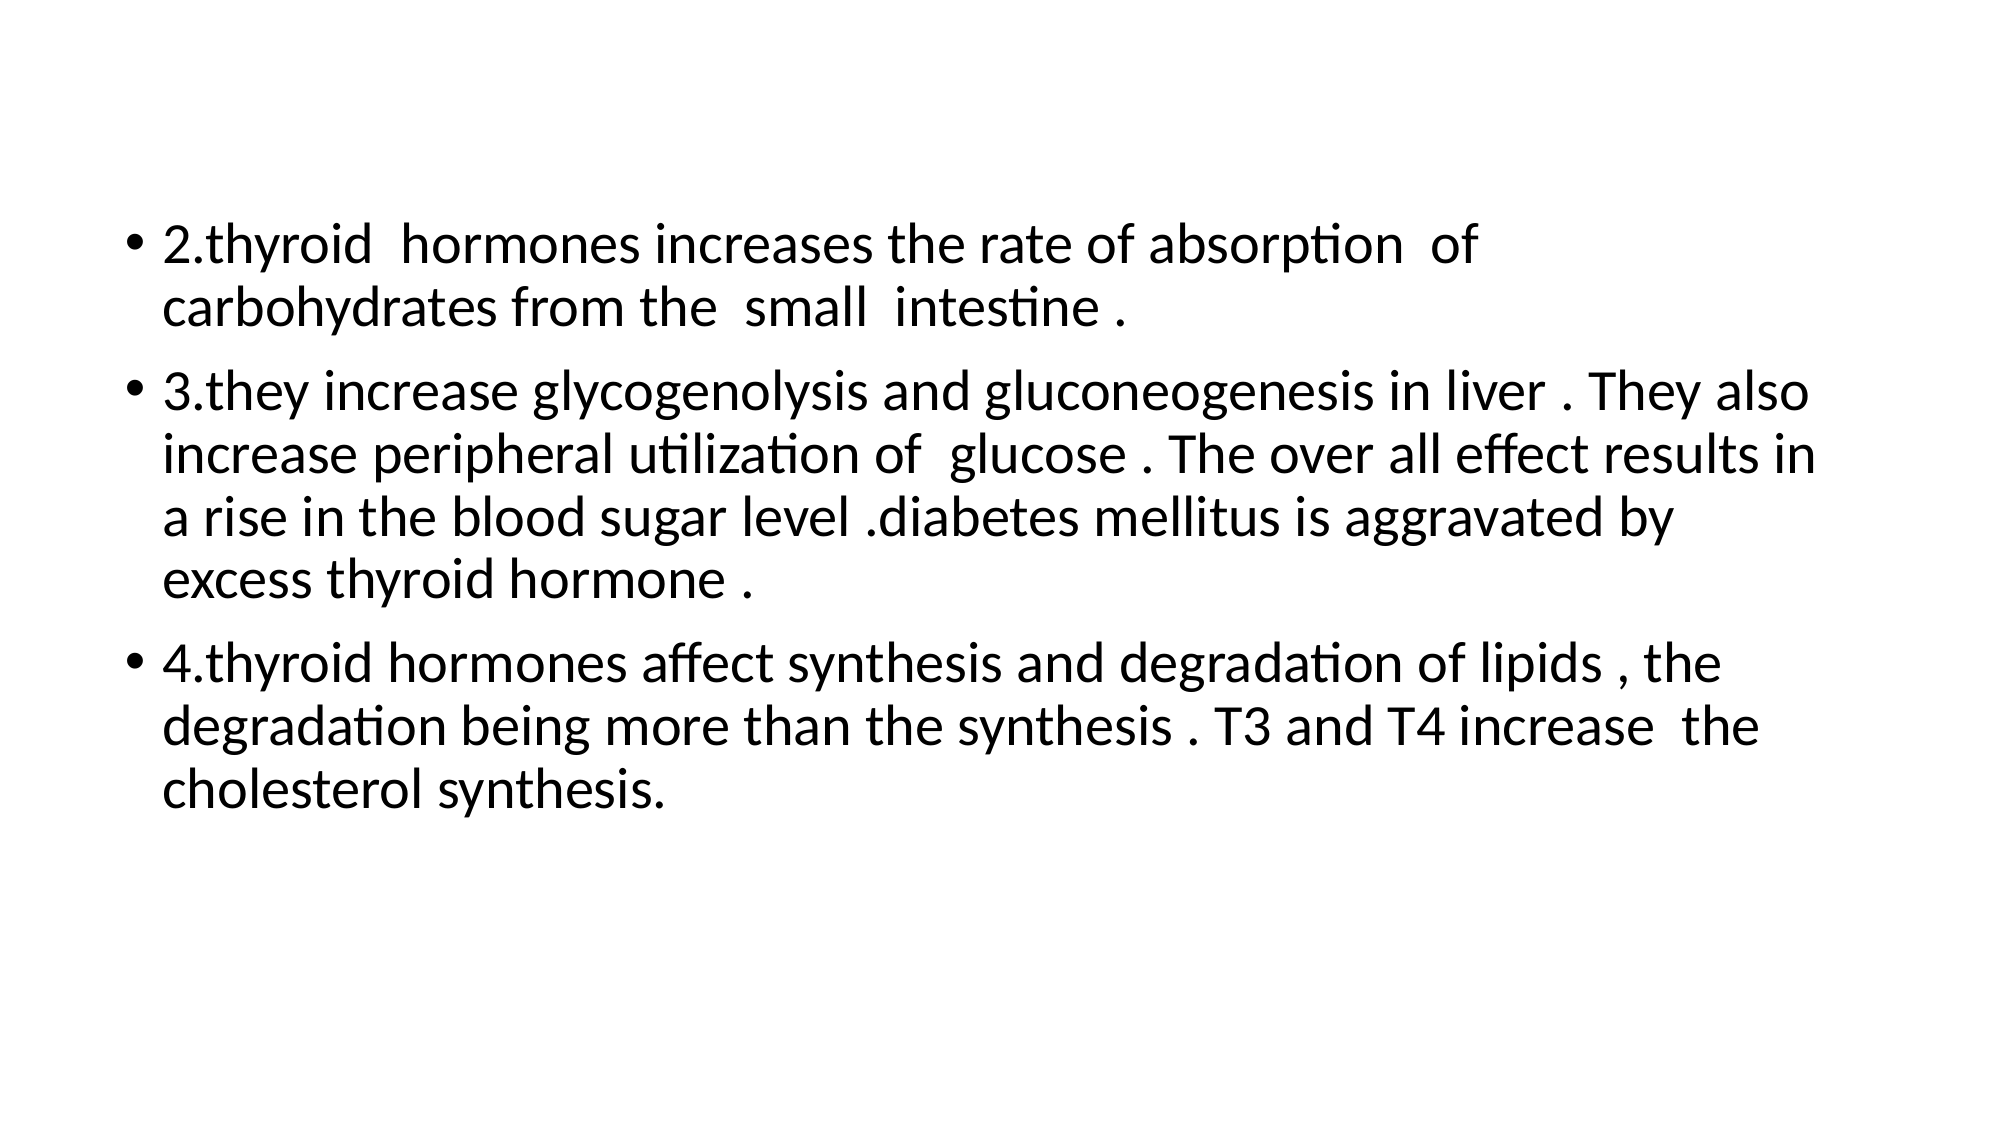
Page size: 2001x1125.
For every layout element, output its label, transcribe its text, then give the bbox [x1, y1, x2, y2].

list 2.thyroid hormones increases the rate of absorption of carbohydrates from the small intestine . 3.they increase glycogenolysis and gluconeogenesis in liver . They also increase peripheral utilization of glucose . The over all effect results in a rise in the blood sugar level .diabetes mellitus is aggravated by excess thyroid hormone . 4.thyroid hormones affect synthesis and degradation of lipids , the degradation being more than the synthesis . T3 and T4 increase the cholesterol synthesis. [109, 205, 1835, 920]
